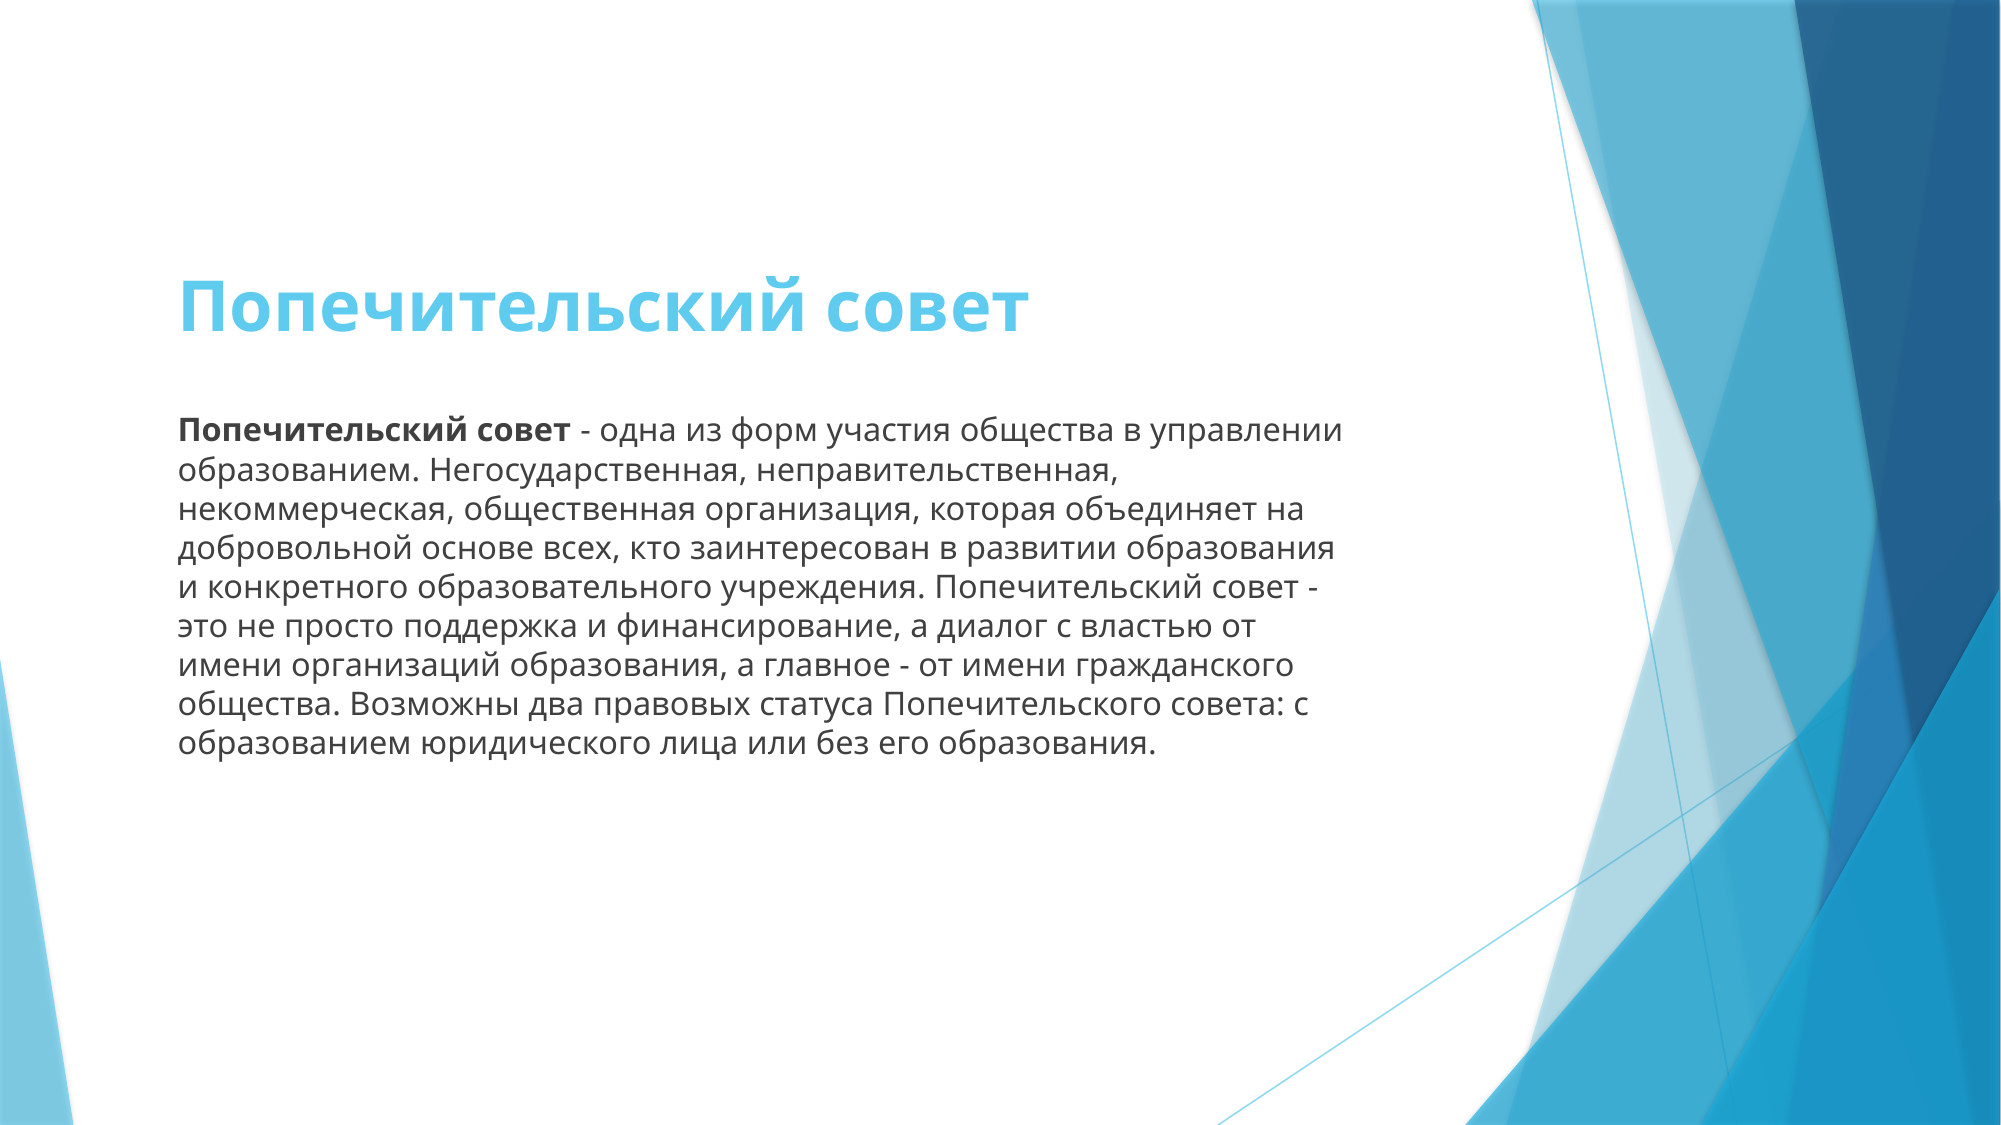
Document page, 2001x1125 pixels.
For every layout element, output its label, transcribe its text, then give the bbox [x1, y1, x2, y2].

list Попечительский совет - одна из форм участия общества в управлении образованием. Негосударственная, неправительственная, некоммерческая, общественная организация, которая объединяет на добровольной основе всех, кто заинтересован в развитии образования и конкретного образовательного учреждения. Попечительский совет - это не просто поддержка и финансирование, а диалог с властью от имени организаций образования, а главное - от имени гражданского общества. Возможны два правовых статуса Попечительского совета: с образованием юридического лица или без его образования. [162, 401, 1365, 804]
title Попечительский совет [162, 253, 1077, 374]
